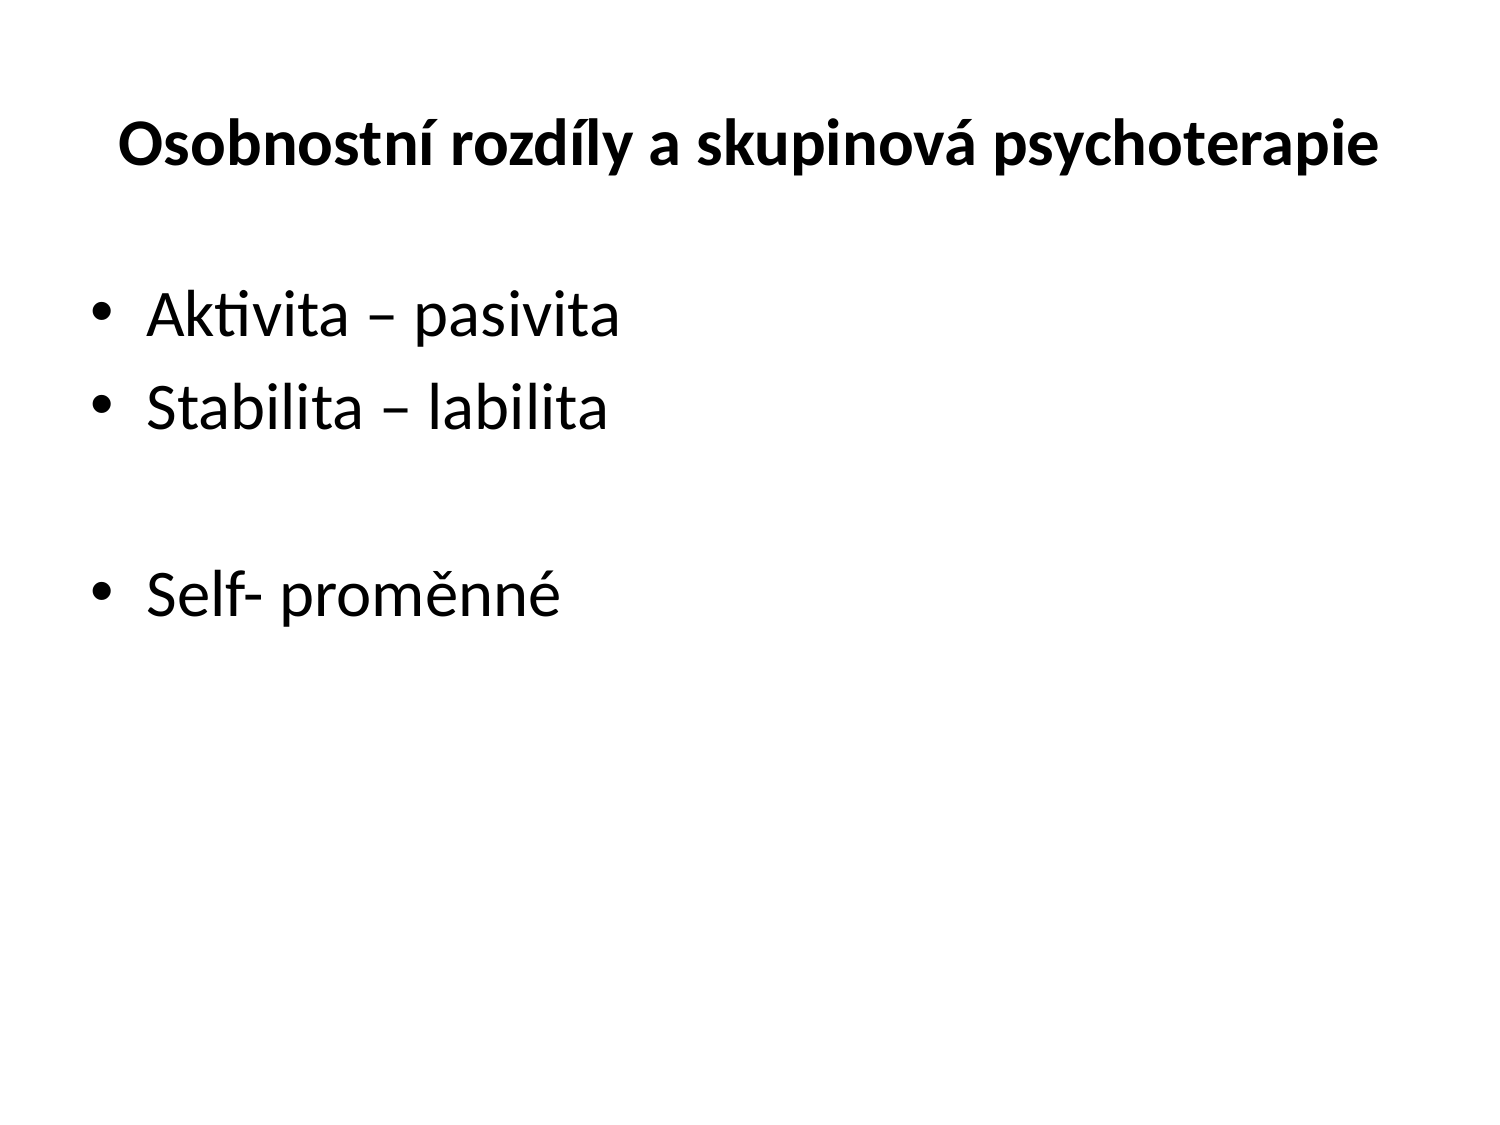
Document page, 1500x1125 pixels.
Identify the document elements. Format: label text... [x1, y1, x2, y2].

list Aktivita – pasivita Stabilita – labilita Self- proměnné [75, 262, 1425, 1005]
title Osobnostní rozdíly a skupinová psychoterapie [75, 45, 1425, 233]
